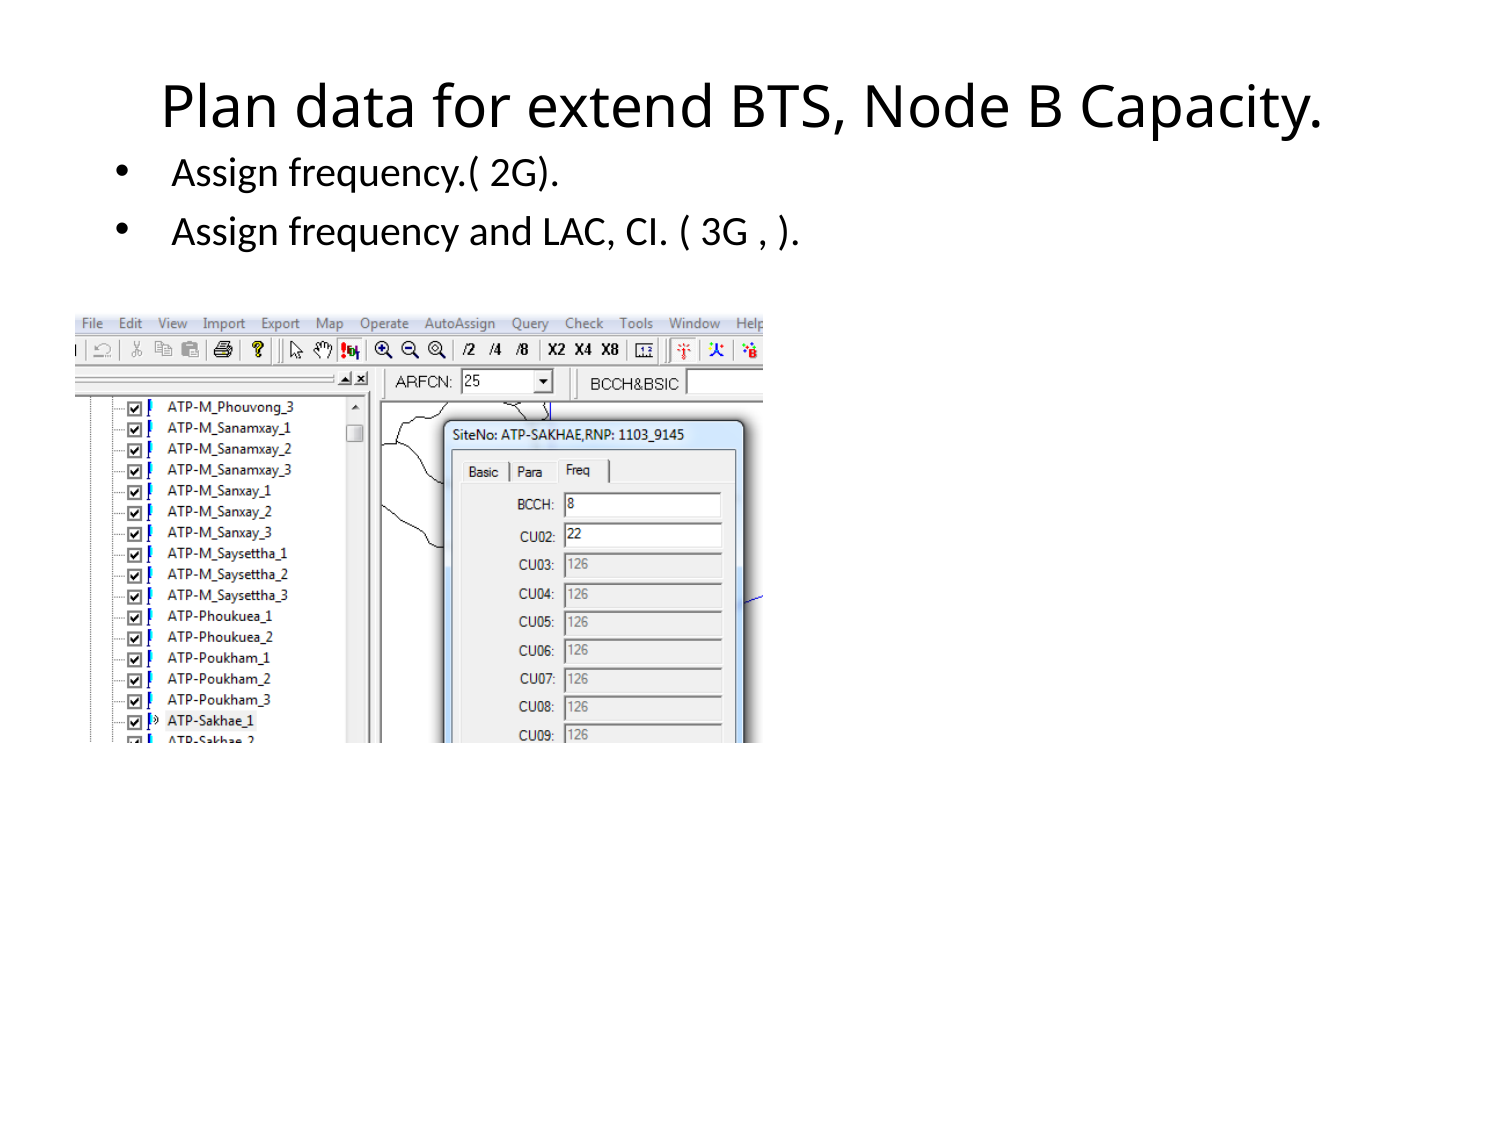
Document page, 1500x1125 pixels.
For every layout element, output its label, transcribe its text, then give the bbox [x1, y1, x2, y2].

title Plan data for extend BTS, Node B Capacity. [75, 45, 1425, 233]
list Assign frequency.( 2G). Assign frequency and LAC, CI. ( 3G , ). [99, 137, 1200, 288]
picture [74, 312, 764, 743]
